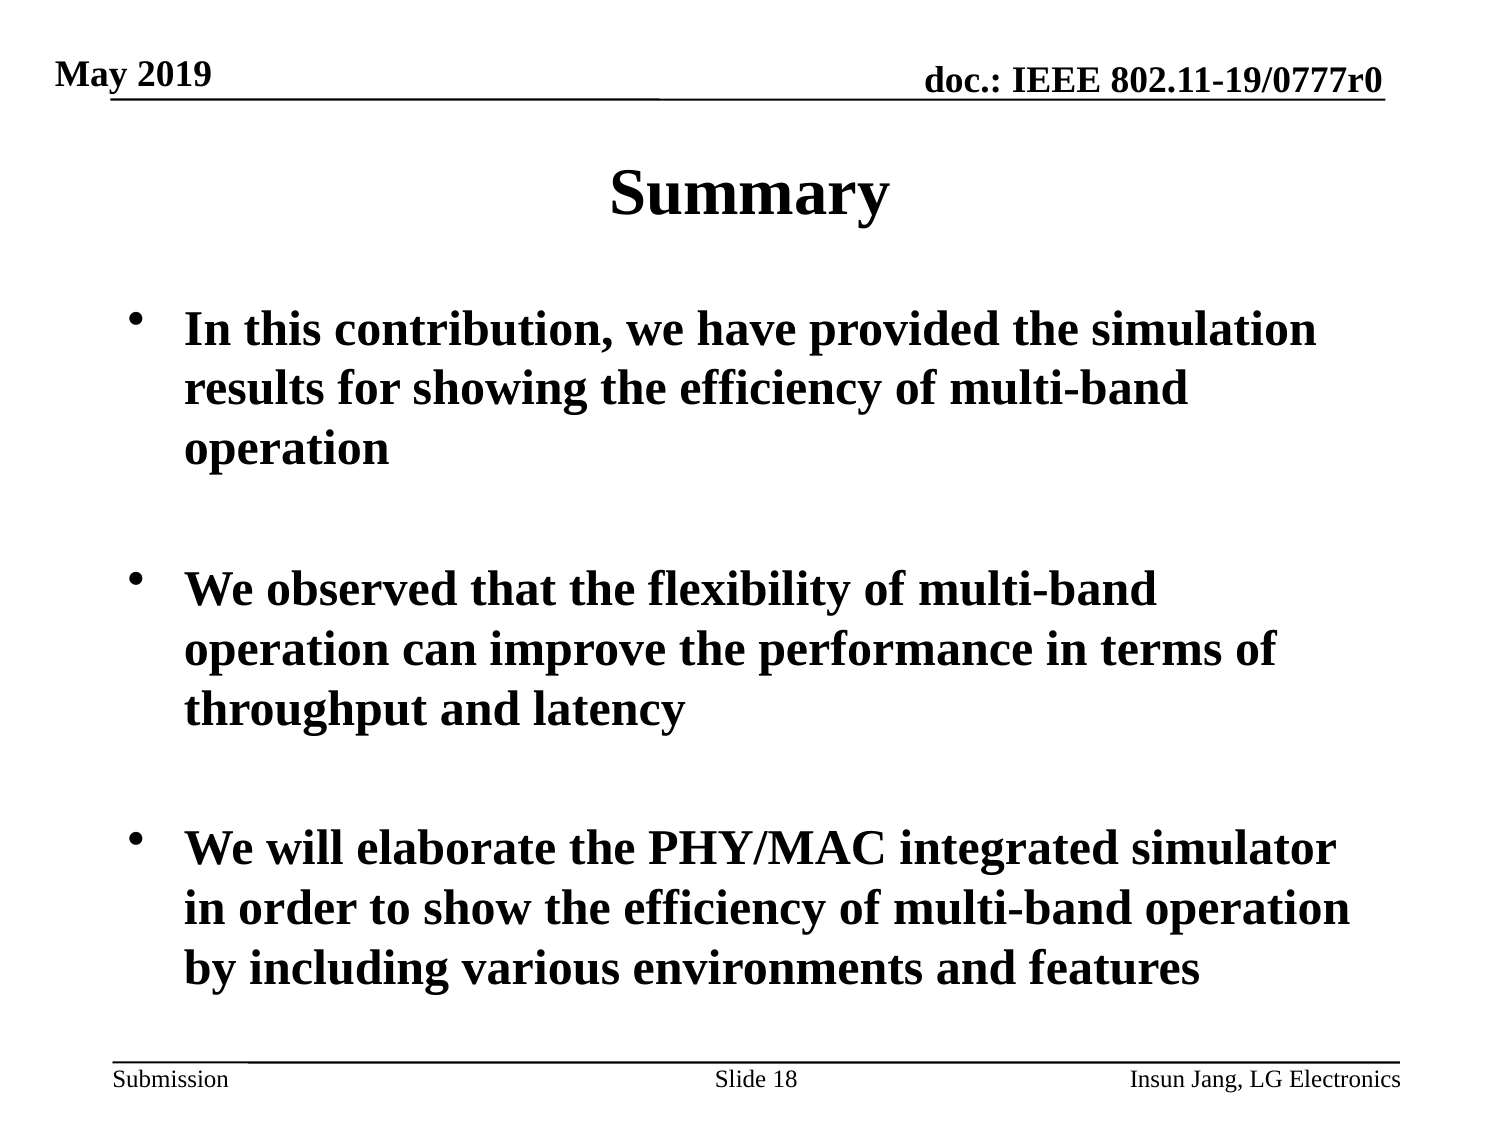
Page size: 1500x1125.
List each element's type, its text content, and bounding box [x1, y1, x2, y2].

title Summary [112, 112, 1388, 263]
footer Insun Jang, LG Electronics [1125, 1061, 1402, 1093]
slide_number Slide 18 [712, 1061, 800, 1093]
list In this contribution, we have provided the simulation results for showing the efficiency of multi-band operation We observed that the flexibility of multi-band operation can improve the performance in terms of throughput and latency We will elaborate the PHY/MAC integrated simulator in order to show the efficiency of multi-band operation by including various environments and features [112, 287, 1388, 1000]
